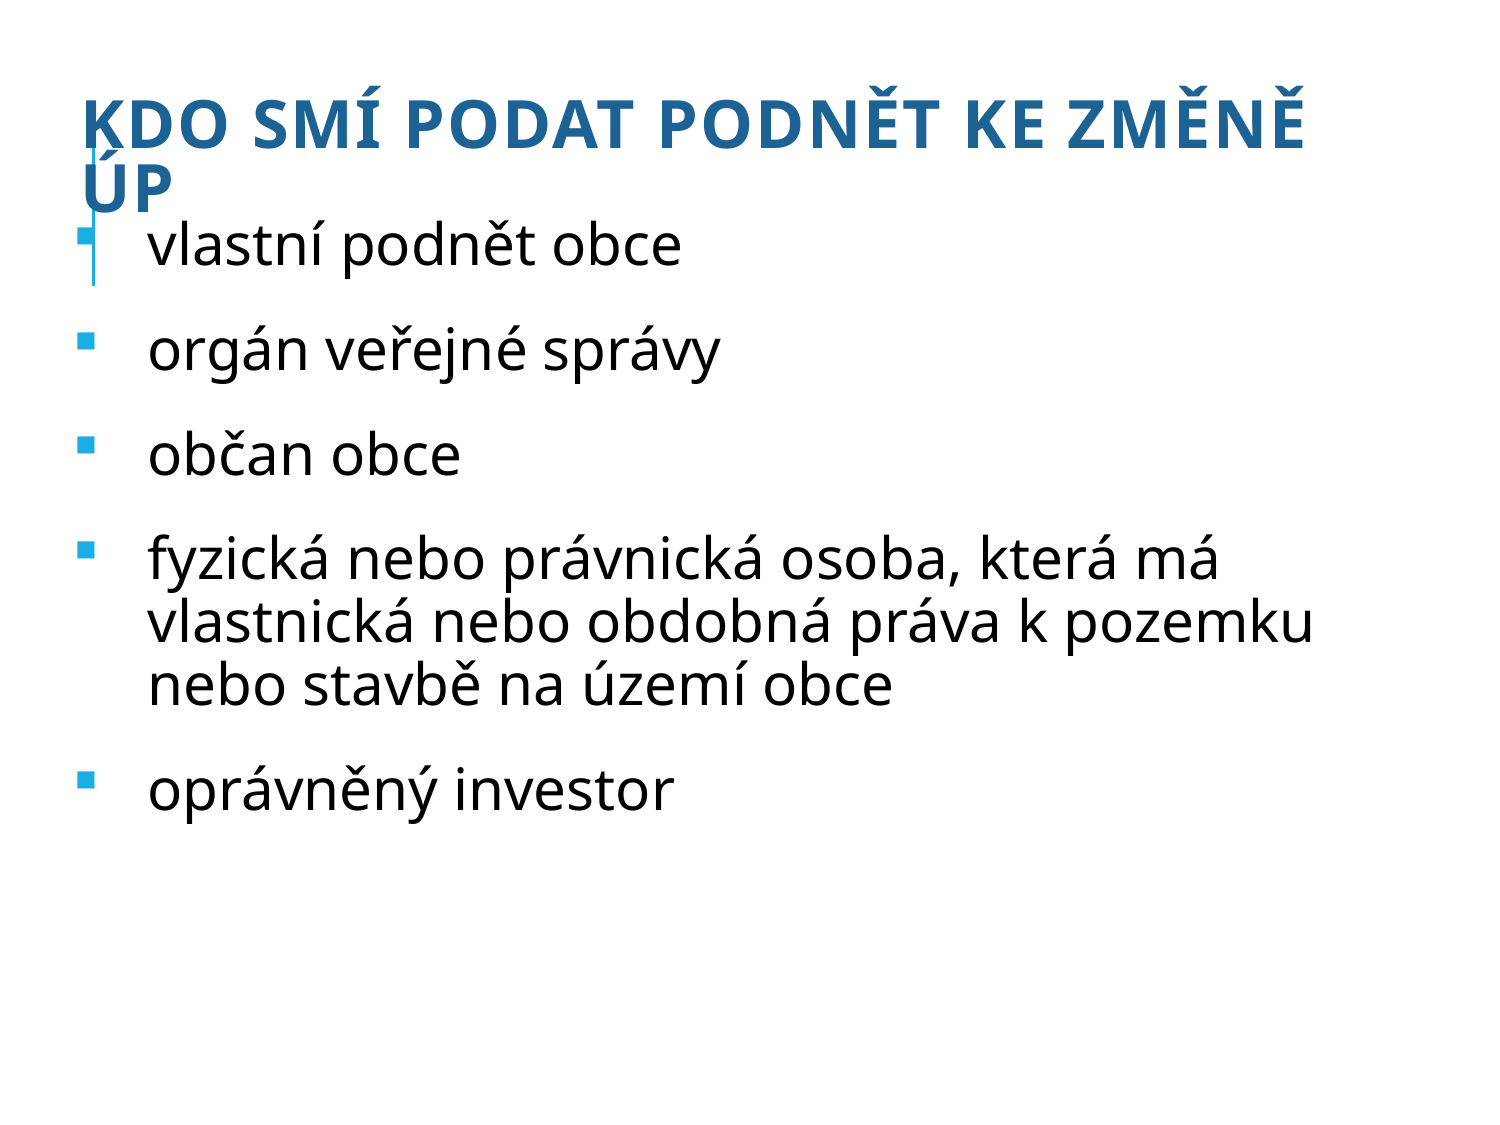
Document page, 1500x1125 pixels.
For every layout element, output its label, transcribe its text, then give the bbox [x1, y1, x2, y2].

title Kdo smí podat podnět ke změně ÚP [64, 90, 1425, 173]
list vlastní podnět obce orgán veřejné správy občan obce fyzická nebo právnická osoba, která má vlastnická nebo obdobná práva k pozemku nebo stavbě na území obce oprávněný investor [64, 208, 1425, 1071]
